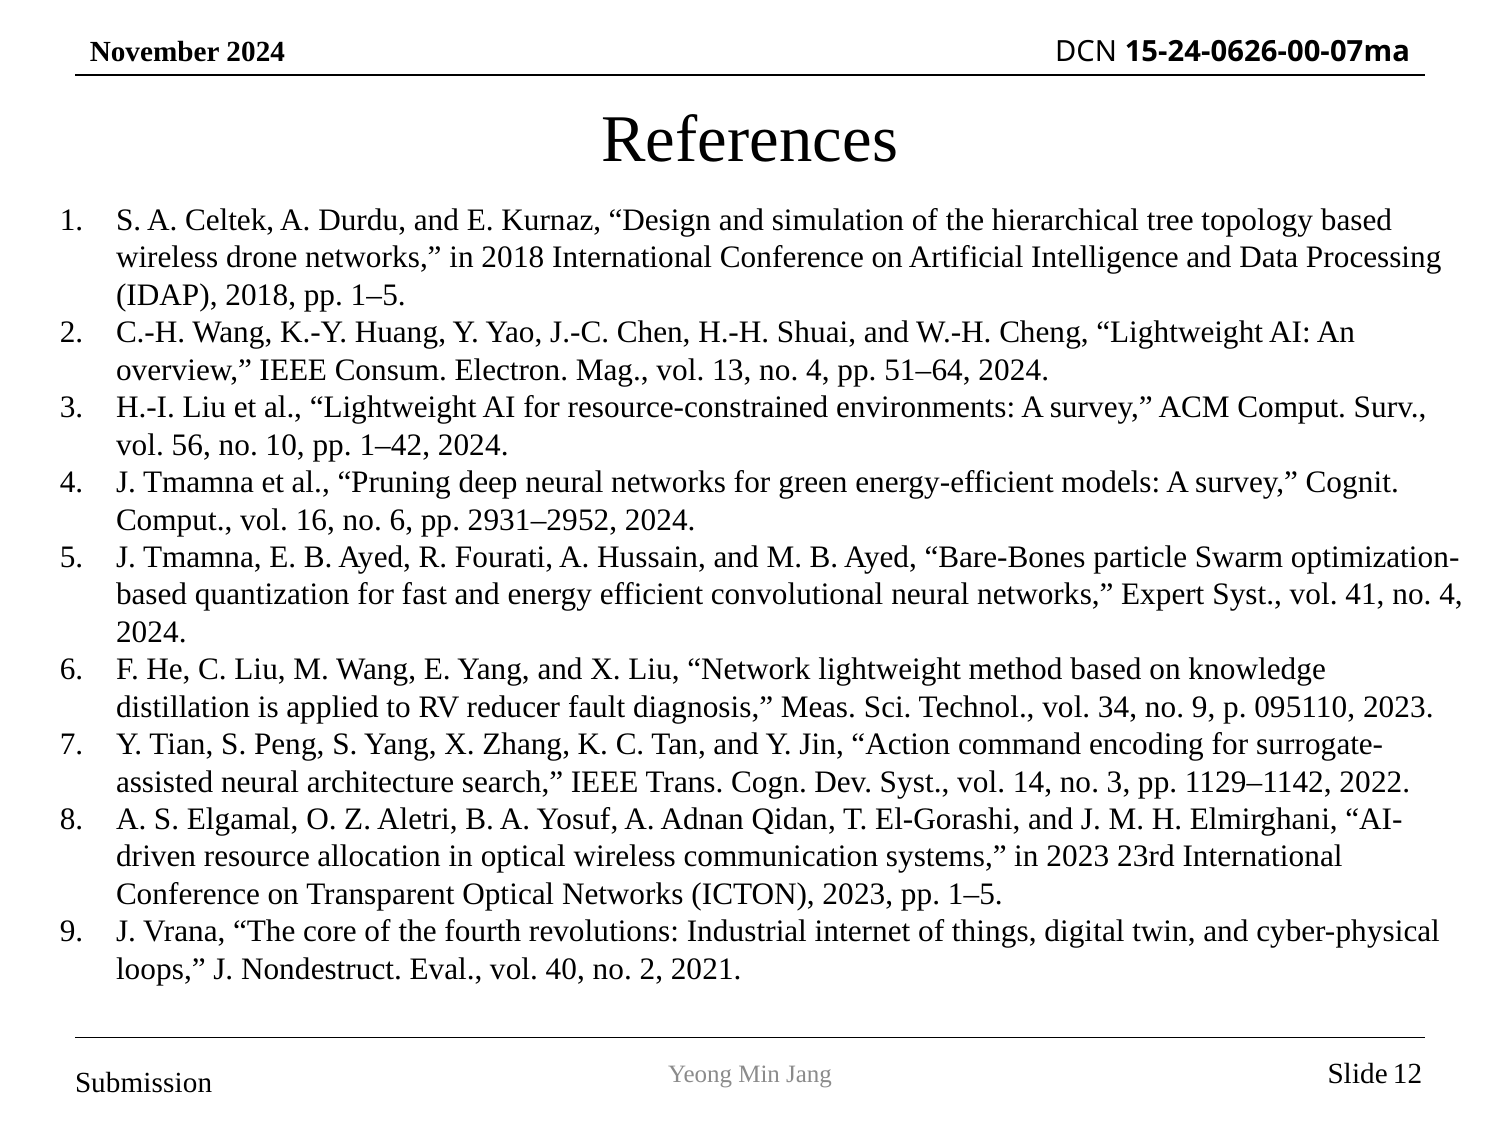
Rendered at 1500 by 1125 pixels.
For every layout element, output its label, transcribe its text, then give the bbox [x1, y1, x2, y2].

text_box References [586, 87, 914, 183]
text_box S. A. Celtek, A. Durdu, and E. Kurnaz, “Design and simulation of the hierarchical tree topology based wireless drone networks,” in 2018 International Conference on Artificial Intelligence and Data Processing (IDAP), 2018, pp. 1–5. C.-H. Wang, K.-Y. Huang, Y. Yao, J.-C. Chen, H.-H. Shuai, and W.-H. Cheng, “Lightweight AI: An overview,” IEEE Consum. Electron. Mag., vol. 13, no. 4, pp. 51–64, 2024. H.-I. Liu et al., “Lightweight AI for resource-constrained environments: A survey,” ACM Comput. Surv., vol. 56, no. 10, pp. 1–42, 2024. J. Tmamna et al., “Pruning deep neural networks for green energy-efficient models: A survey,” Cognit. Comput., vol. 16, no. 6, pp. 2931–2952, 2024. J. Tmamna, E. B. Ayed, R. Fourati, A. Hussain, and M. B. Ayed, “Bare‐Bones particle Swarm optimization‐based quantization for fast and energy efficient convolutional neural networks,” Expert Syst., vol. 41, no. 4, 2024. F. He, C. Liu, M. Wang, E. Yang, and X. Liu, “Network lightweight method based on knowledge distillation is applied to RV reducer fault diagnosis,” Meas. Sci. Technol., vol. 34, no. 9, p. 095110, 2023. Y. Tian, S. Peng, S. Yang, X. Zhang, K. C. Tan, and Y. Jin, “Action command encoding for surrogate-assisted neural architecture search,” IEEE Trans. Cogn. Dev. Syst., vol. 14, no. 3, pp. 1129–1142, 2022. A. S. Elgamal, O. Z. Aletri, B. A. Yosuf, A. Adnan Qidan, T. El-Gorashi, and J. M. H. Elmirghani, “AI-driven resource allocation in optical wireless communication systems,” in 2023 23rd International Conference on Transparent Optical Networks (ICTON), 2023, pp. 1–5. J. Vrana, “The core of the fourth revolutions: Industrial internet of things, digital twin, and cyber-physical loops,” J. Nondestruct. Eval., vol. 40, no. 2, 2021. [44, 191, 1483, 993]
